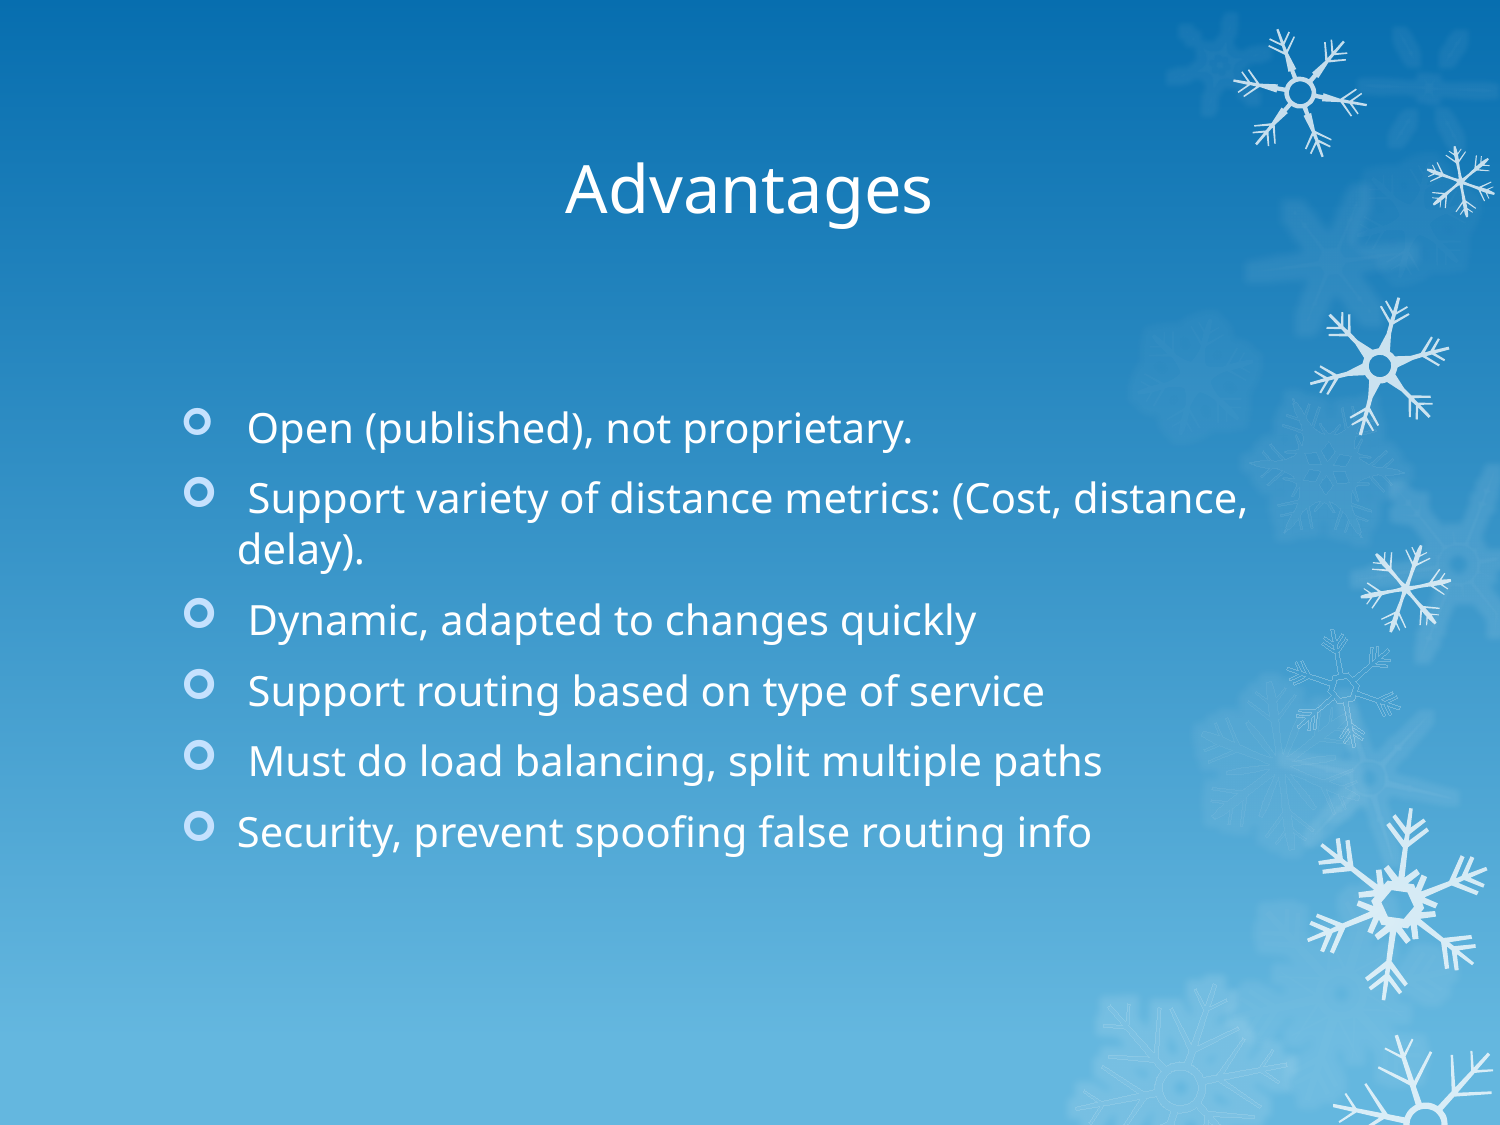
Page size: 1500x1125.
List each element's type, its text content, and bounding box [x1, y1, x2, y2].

title Advantages [165, 110, 1335, 263]
list Open (published), not proprietary. Support variety of distance metrics: (Cost, distance, delay). Dynamic, adapted to changes quickly Support routing based on type of service Must do load balancing, split multiple paths Security, prevent spoofing false routing info [165, 296, 1335, 962]
